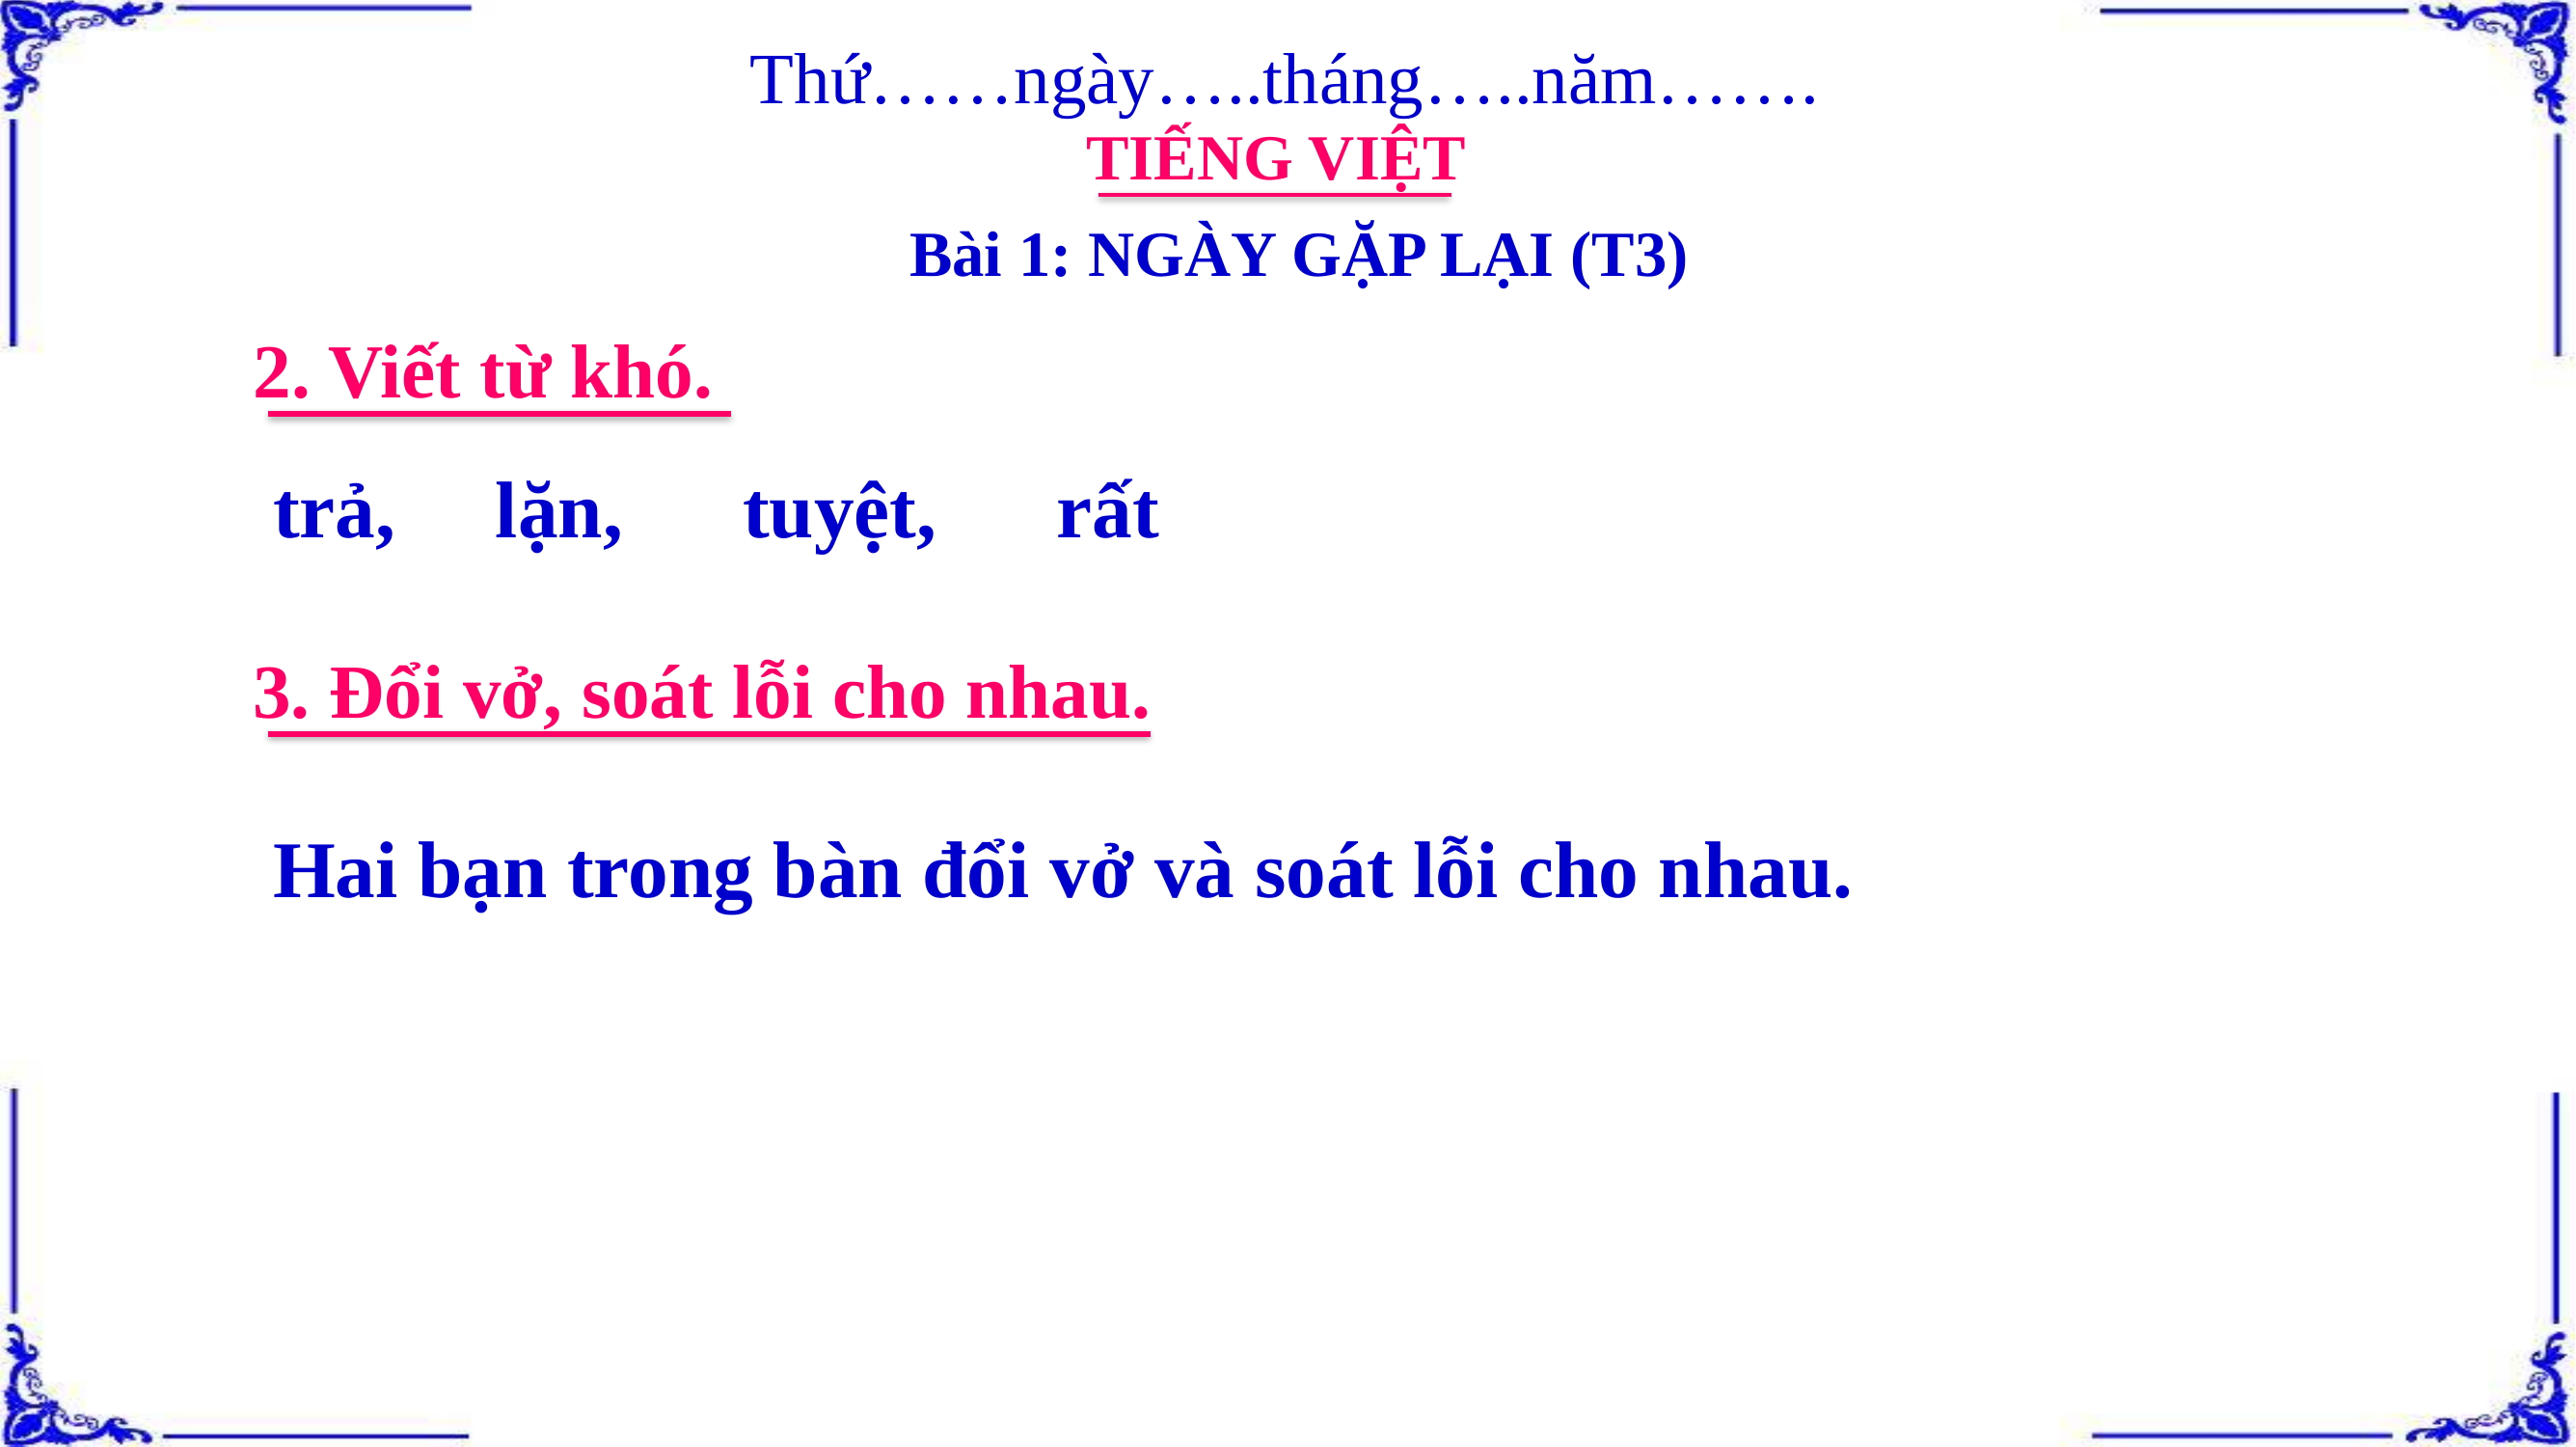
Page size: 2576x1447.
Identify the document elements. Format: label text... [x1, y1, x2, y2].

text_box trả, lặn, tuyệt, rất [254, 448, 1360, 564]
text_box Bài 1: NGÀY GẶP LẠI (T3) [865, 209, 1734, 301]
picture [0, 0, 2576, 1447]
text_box Hai bạn trong bàn đổi vở và soát lỗi cho nhau. [254, 807, 1879, 924]
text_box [730, 24, 1841, 202]
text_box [238, 634, 1361, 742]
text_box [238, 314, 903, 422]
